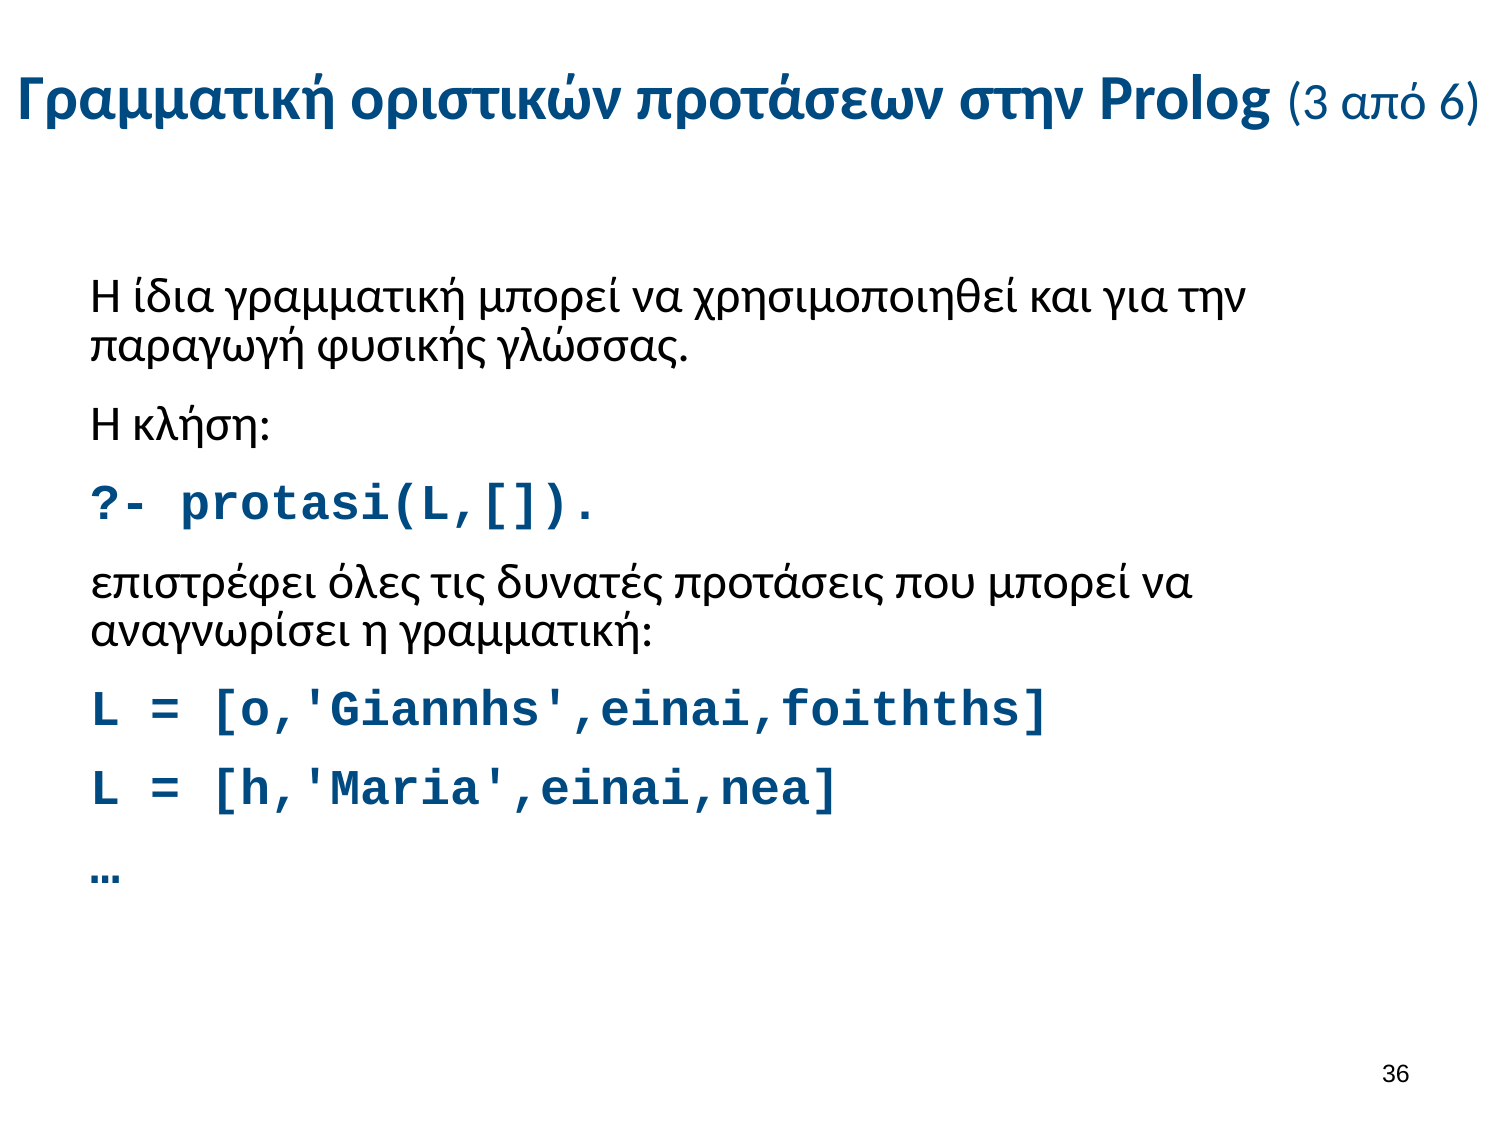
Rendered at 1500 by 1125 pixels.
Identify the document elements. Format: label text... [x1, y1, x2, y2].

slide_number 35 [1074, 1042, 1425, 1103]
list Η ίδια γραμματική μπορεί να χρησιμοποιηθεί και για την παραγωγή φυσικής γλώσσας. Η κλήση: ?- protasi(L,[]). επιστρέφει όλες τις δυνατές προτάσεις που μπορεί να αναγνωρίσει η γραμματική: L = [o,'Giannhs',einai,foithths] L = [h,'Maria',einai,nea] … [75, 267, 1425, 953]
title Γραμματική οριστικών προτάσεων στην Prolog (3 από 6) [0, 19, 1500, 169]
